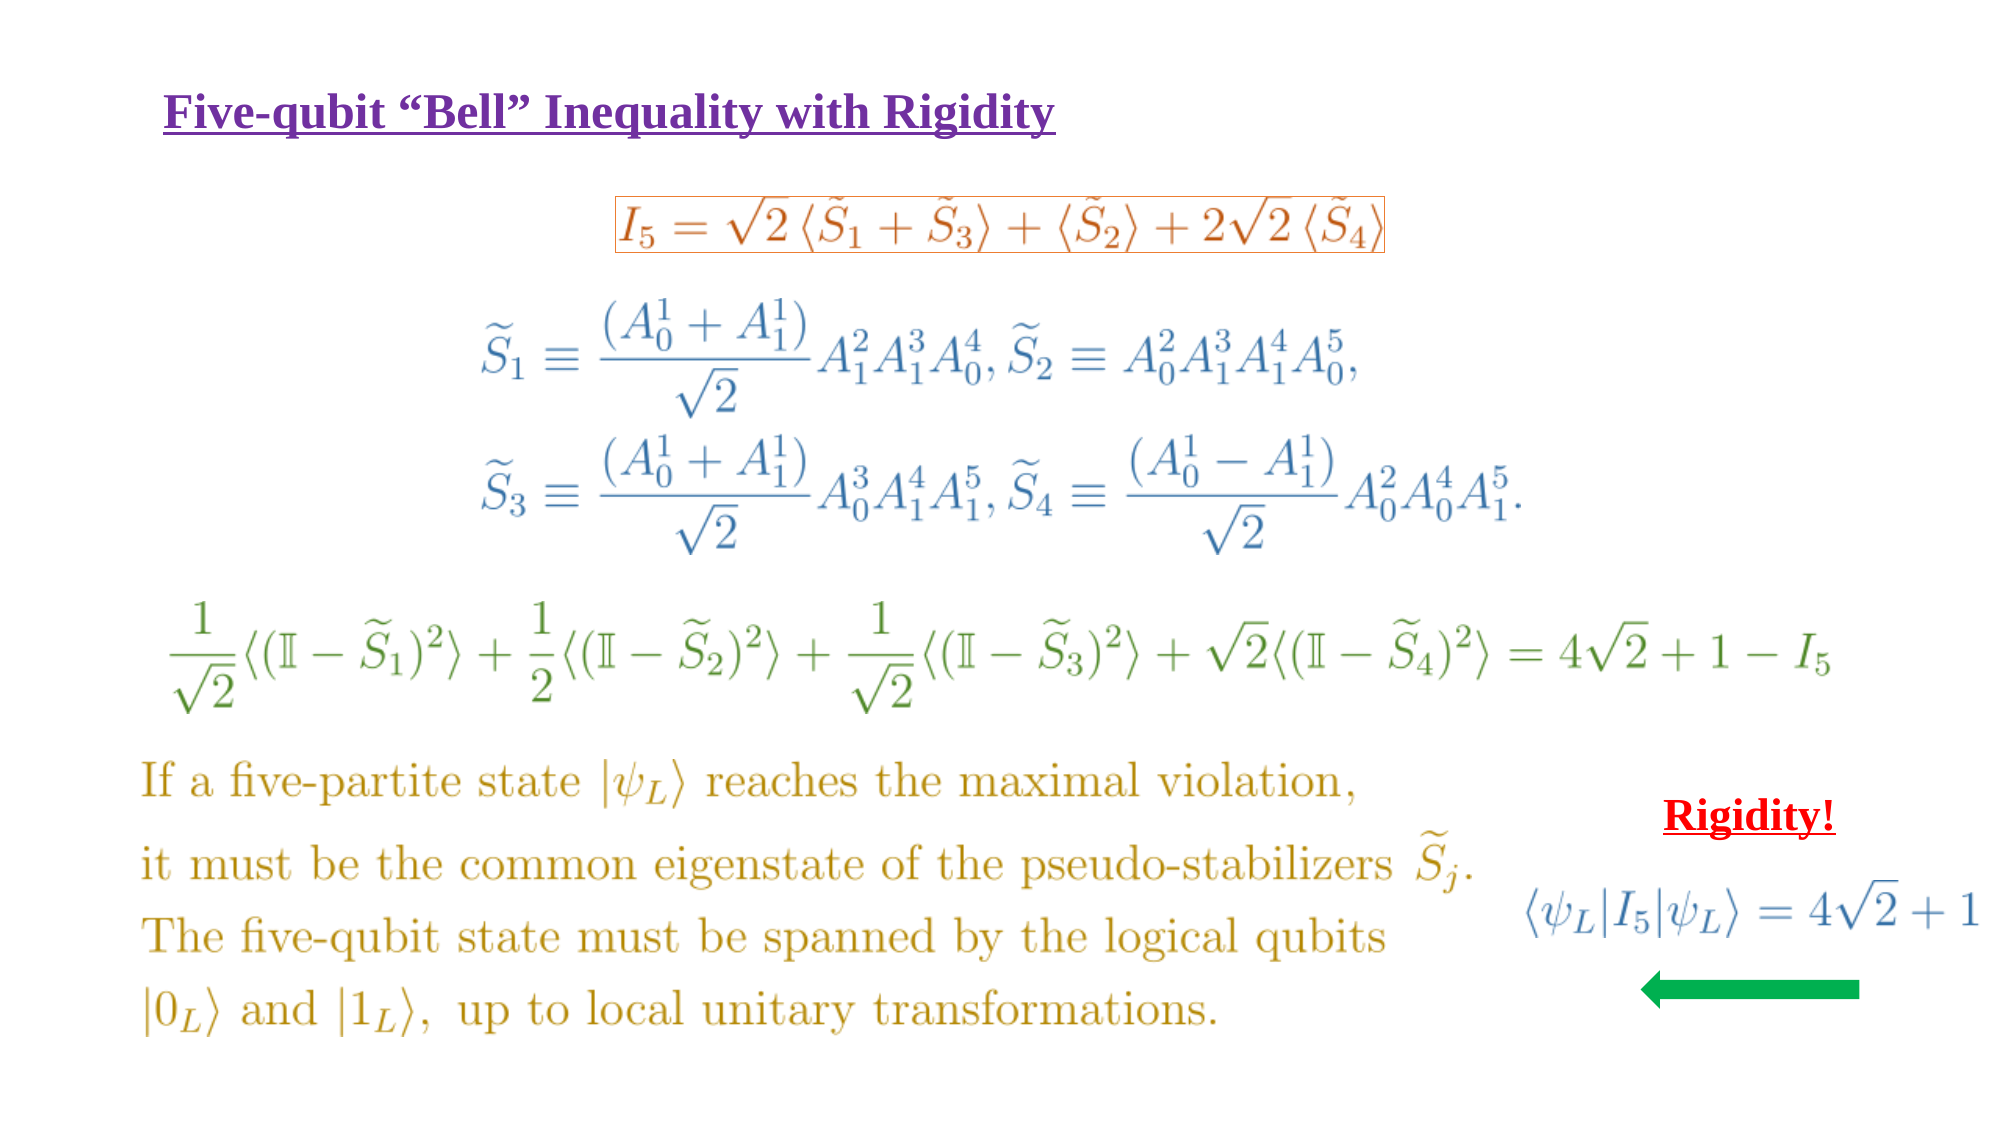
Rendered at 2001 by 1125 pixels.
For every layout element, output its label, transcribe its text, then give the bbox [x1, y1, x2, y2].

picture [140, 759, 1472, 1037]
text_box Five-qubit “Bell” Inequality with Rigidity [148, 71, 1071, 147]
text_box Rigidity! [1648, 776, 1852, 847]
picture [165, 601, 1835, 714]
text_box [1639, 967, 1861, 1012]
picture [479, 298, 1521, 555]
picture [1520, 880, 1980, 938]
picture [615, 196, 1385, 253]
